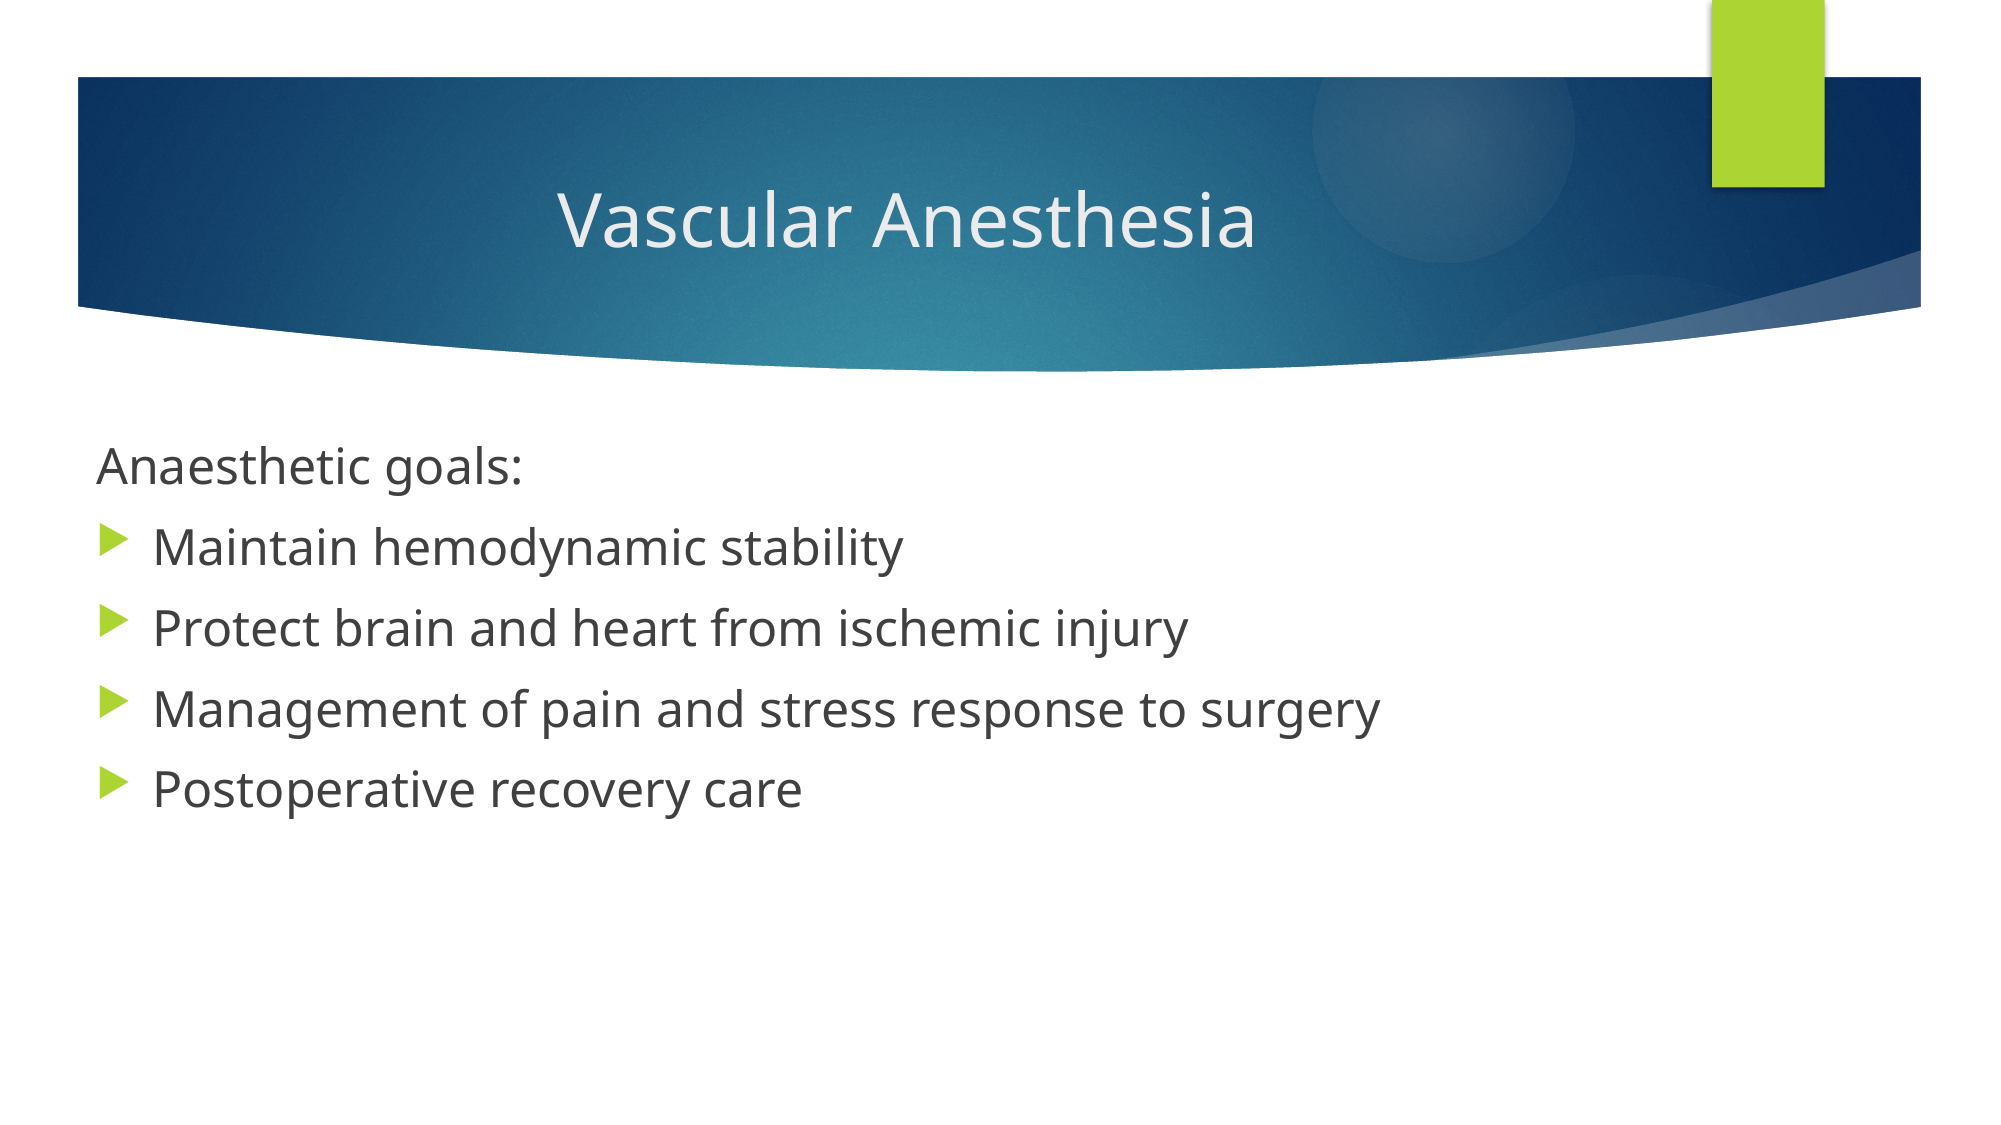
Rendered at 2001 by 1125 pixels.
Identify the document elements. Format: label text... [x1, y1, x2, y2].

list Anaesthetic goals: Maintain hemodynamic stability Protect brain and heart from ischemic injury Management of pain and stress response to surgery Postoperative recovery care [80, 427, 1931, 988]
title Vascular Anesthesia [189, 159, 1627, 276]
